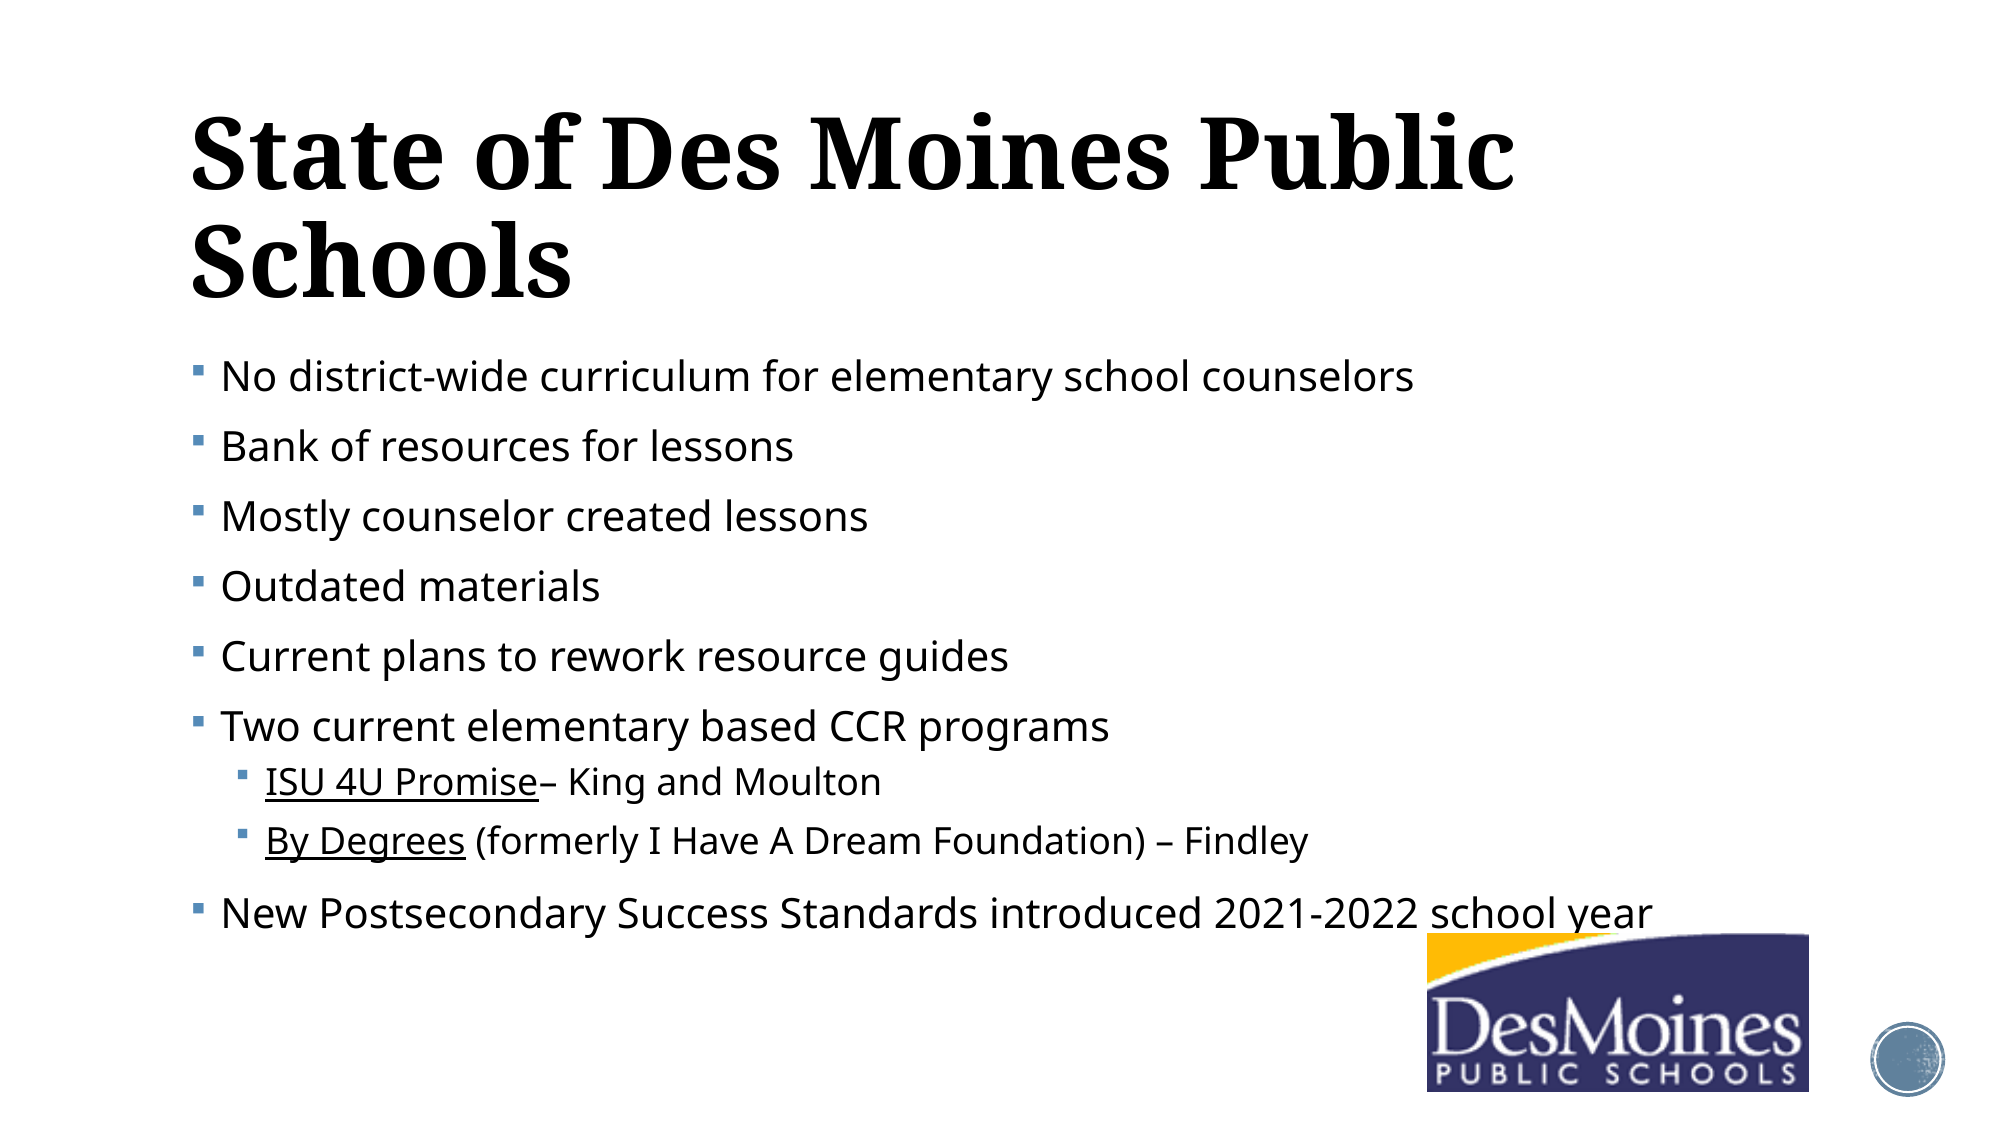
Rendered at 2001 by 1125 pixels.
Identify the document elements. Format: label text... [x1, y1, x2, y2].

title State of Des Moines Public Schools [175, 79, 1826, 344]
picture [1427, 933, 1809, 1092]
list No district-wide curriculum for elementary school counselors Bank of resources for lessons Mostly counselor created lessons Outdated materials Current plans to rework resource guides Two current elementary based CCR programs ISU 4U Promise– King and Moulton By Degrees (formerly I Have A Dream Foundation) – Findley New Postsecondary Success Standards introduced 2021-2022 school year [175, 348, 1826, 1013]
